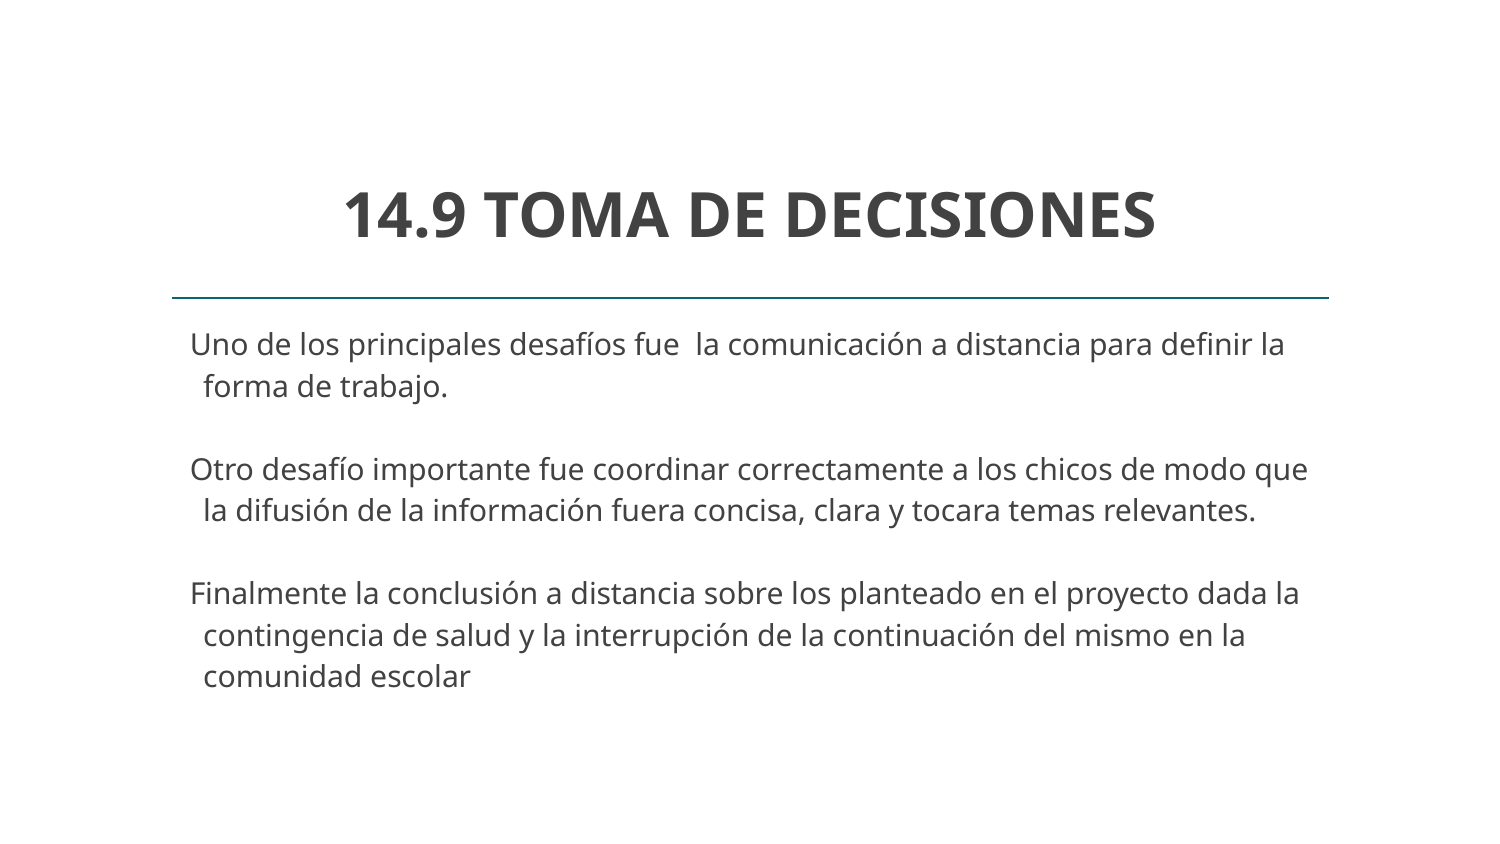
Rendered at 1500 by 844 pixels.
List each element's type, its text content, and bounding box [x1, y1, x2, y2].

title 14.9 TOMA DE DECISIONES [159, 131, 1341, 293]
list Uno de los principales desafíos fue la comunicación a distancia para definir la forma de trabajo. Otro desafío importante fue coordinar correctamente a los chicos de modo que la difusión de la información fuera concisa, clara y tocara temas relevantes. Finalmente la conclusión a distancia sobre los planteado en el proyecto dada la contingencia de salud y la interrupción de la continuación del mismo en la comunidad escolar [159, 314, 1341, 723]
